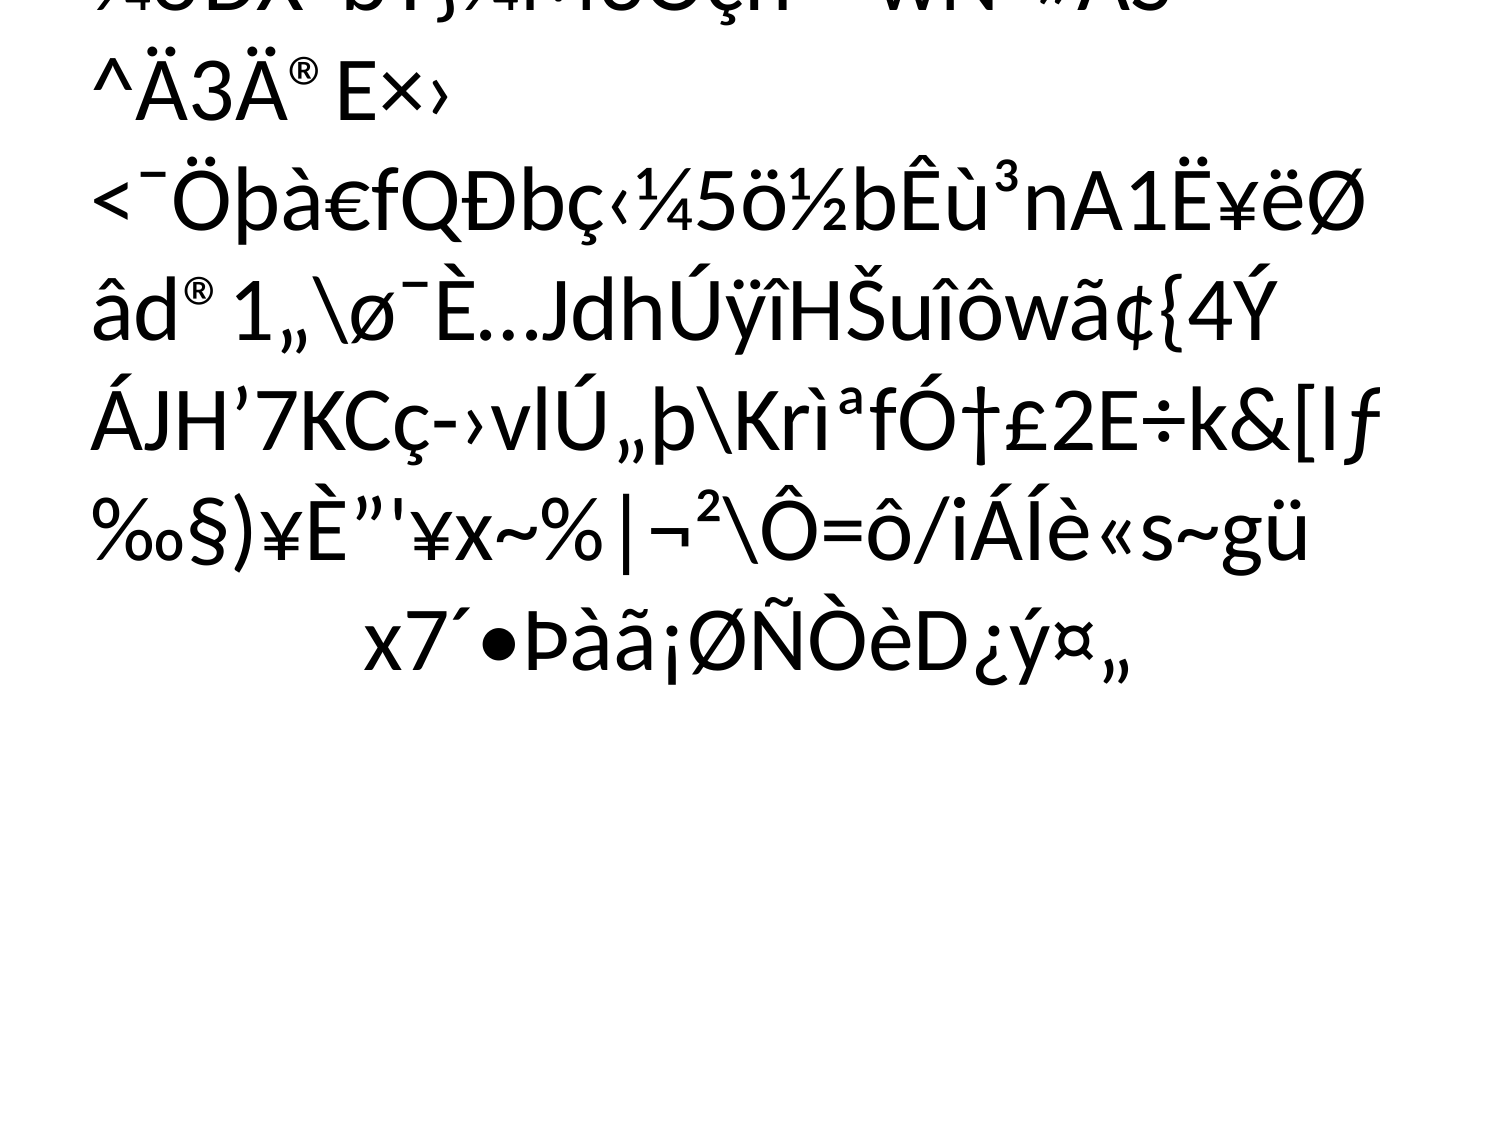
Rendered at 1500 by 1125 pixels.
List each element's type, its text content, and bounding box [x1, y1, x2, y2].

title xÚU’Knƒ0†÷œb–­ºÀ6¡ BJ HYô¡& fH‘Š±YäöõŒIª"ÙÒ7ÏÇå¡:˜~†øÓúˆ3t½iNãÕi„3^zRAÛëy!¾õÐXˆbŸ}¼M3Óçñ—wN³»ÁS­^Ä3Ä®E×› <¯Öþà€fQÐbç‹¼5ö½bÊù³nA1Ë¥ëØâd®1„\ø¯È…JdhÚÿîHŠuîôwã¢{4Ý ÁJH’7KCç-›vlÚ„þ\KrìªfÓ†£2E÷k&[lƒ‰§)¥È”'¥x~%|¬²\Ô=ô/iÁÍè«s~gü x7´•Þàã¡ØÑÒèD¿ý¤„ [75, 45, 1425, 233]
